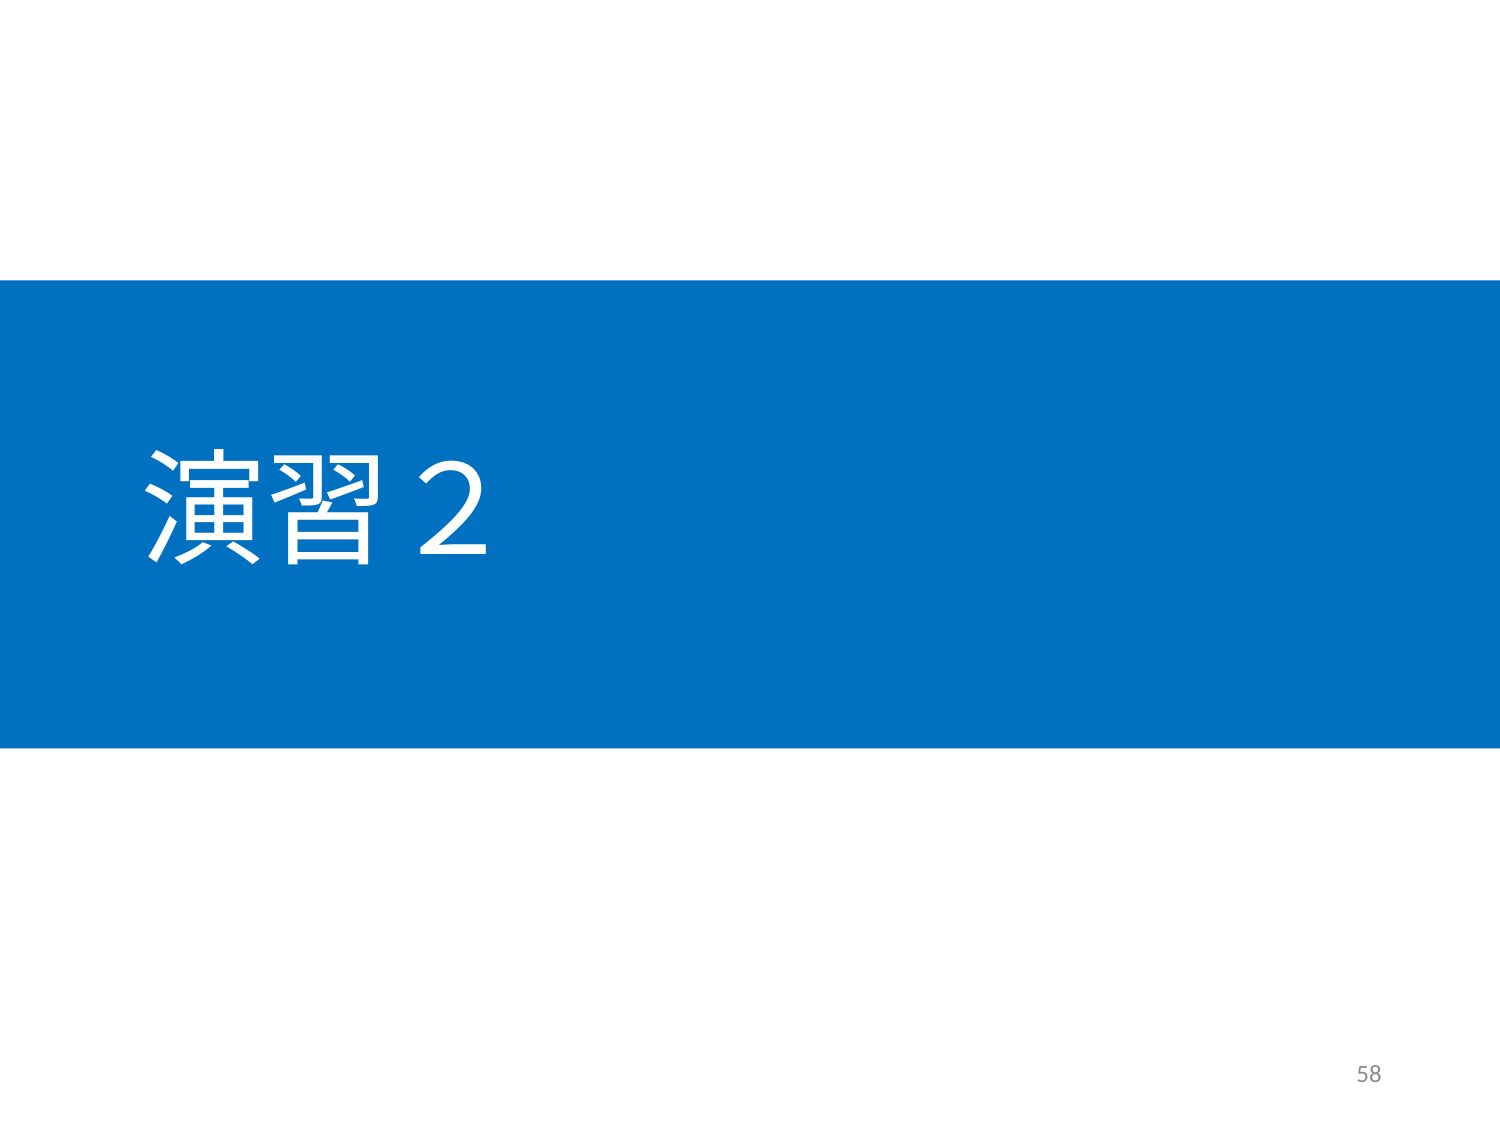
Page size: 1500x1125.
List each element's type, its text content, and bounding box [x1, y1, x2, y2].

slide_number 58 [1059, 1042, 1397, 1103]
title 演習２ [0, 280, 1500, 749]
